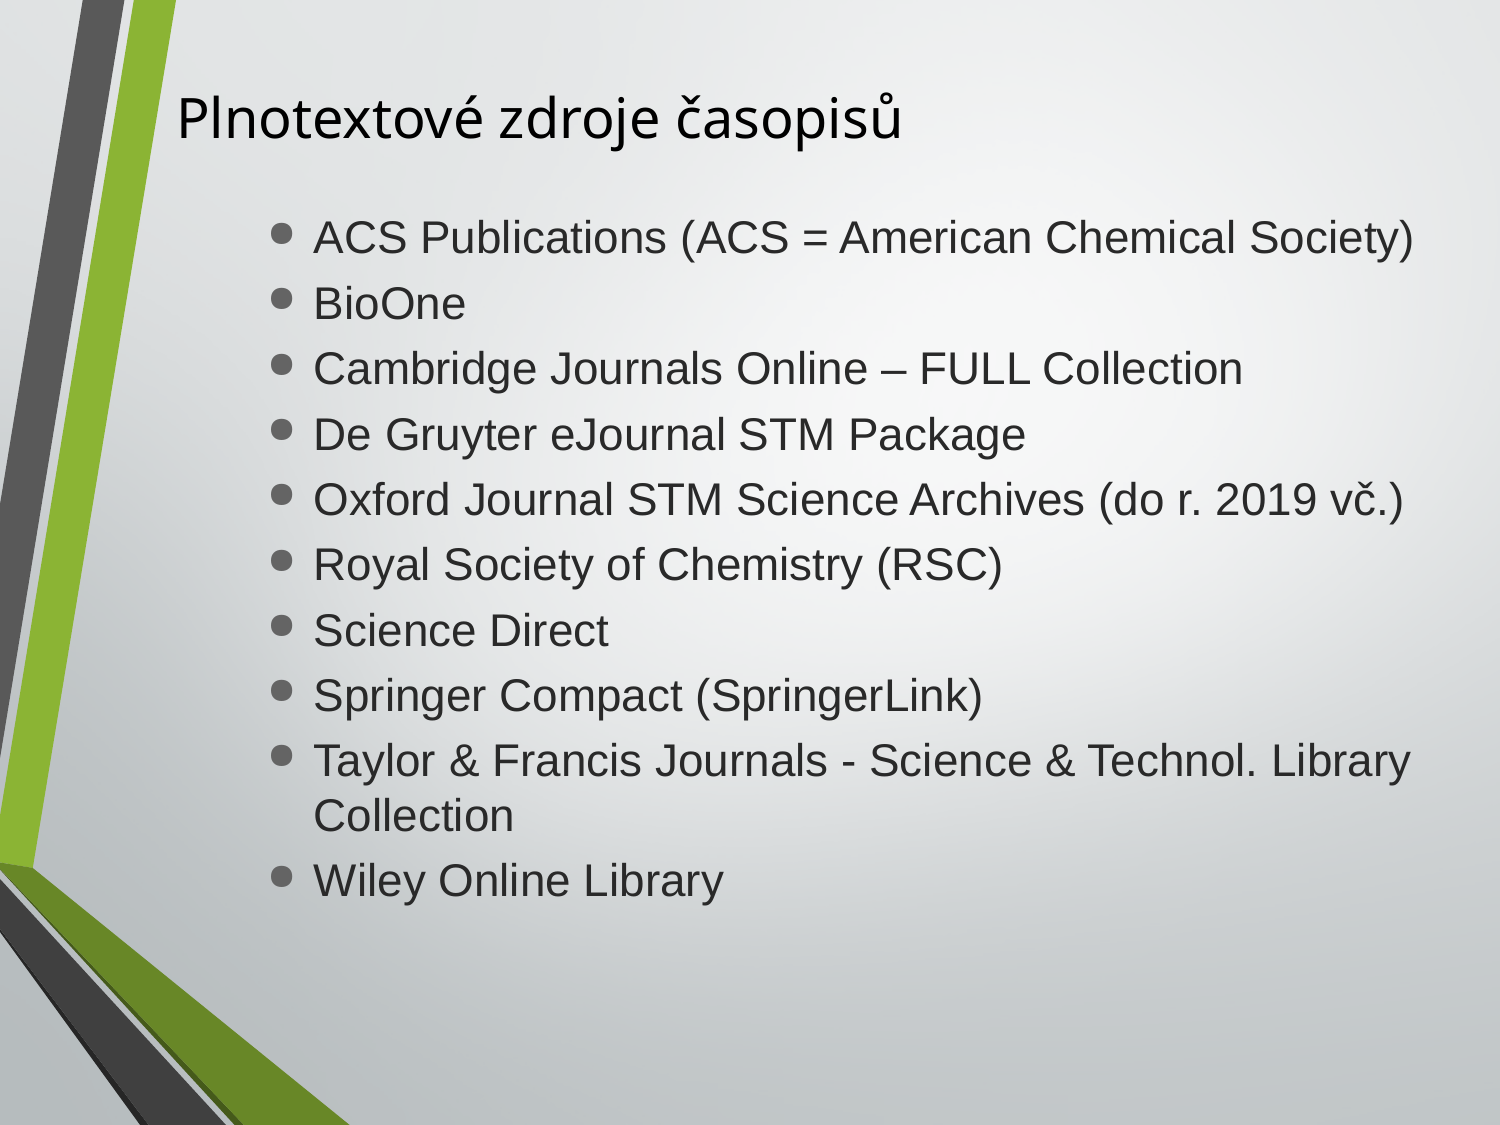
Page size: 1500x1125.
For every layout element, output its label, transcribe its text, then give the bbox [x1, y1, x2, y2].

list ACS Publications (ACS = American Chemical Society) BioOne Cambridge Journals Online – FULL Collection De Gruyter eJournal STM Package Oxford Journal STM Science Archives (do r. 2019 vč.) Royal Society of Chemistry (RSC) Science Direct Springer Compact (SpringerLink) Taylor & Francis Journals - Science & Technol. Library Collection Wiley Online Library [174, 200, 1439, 931]
title Plnotextové zdroje časopisů [161, 75, 1425, 158]
